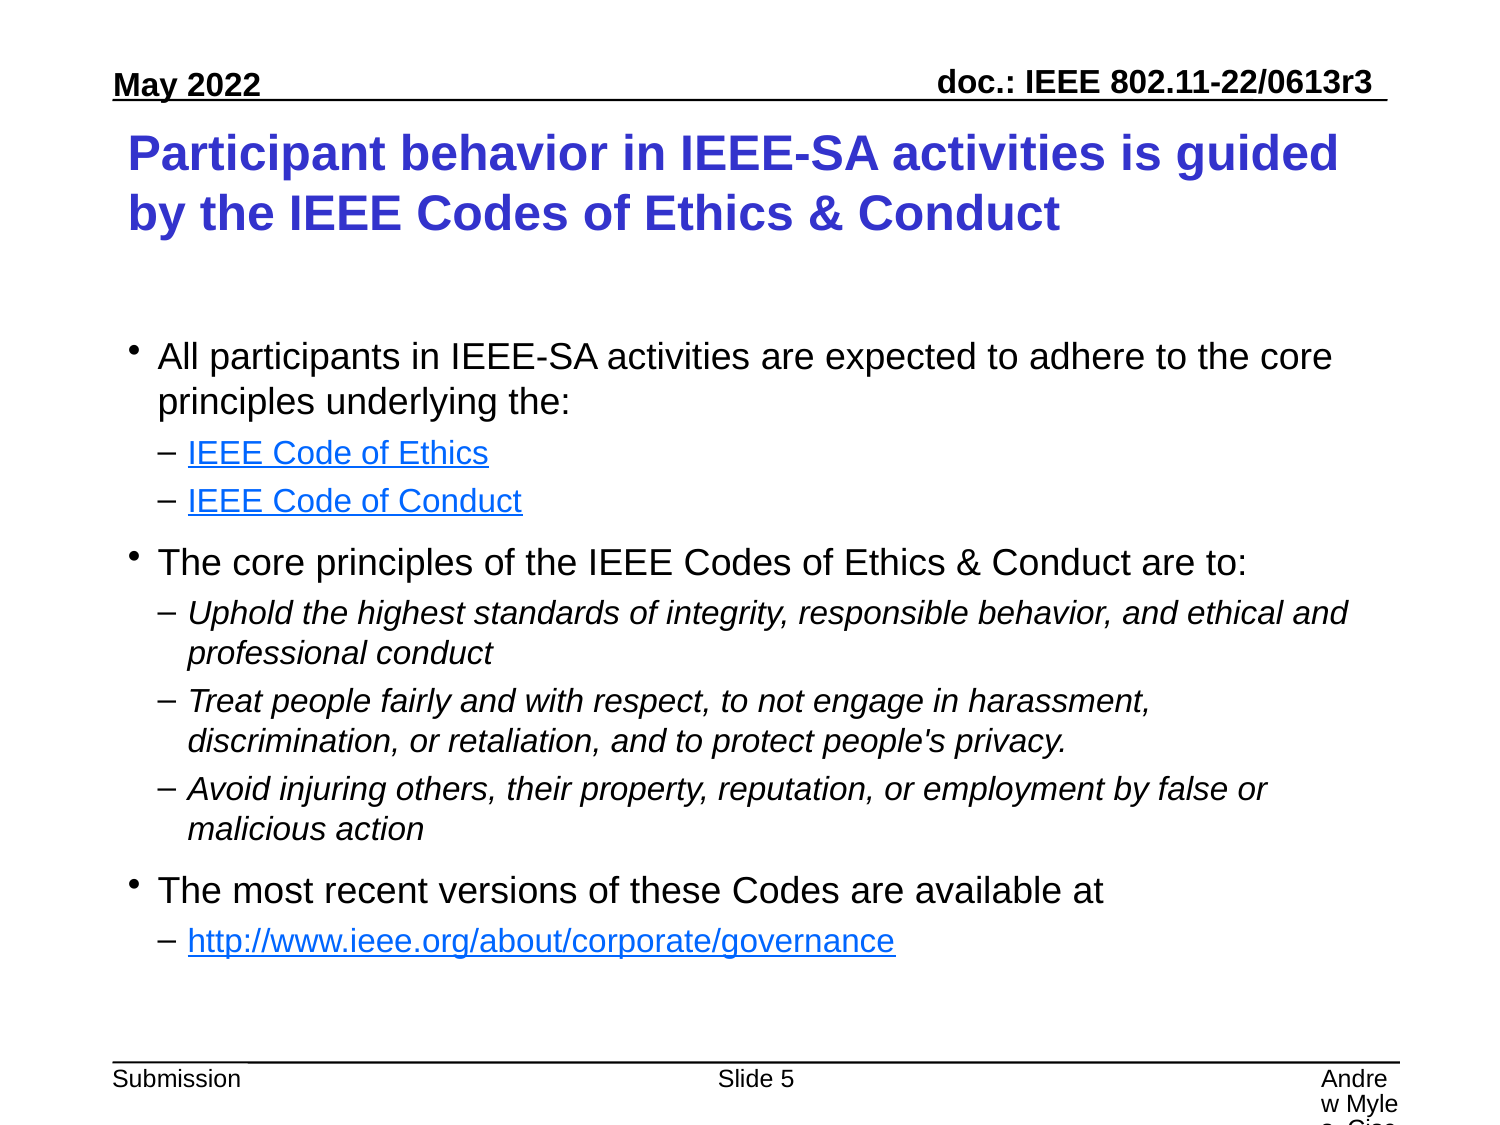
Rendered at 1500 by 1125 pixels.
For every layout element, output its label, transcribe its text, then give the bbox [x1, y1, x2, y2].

slide_number Slide 5 [709, 1061, 803, 1093]
list All participants in IEEE-SA activities are expected to adhere to the core principles underlying the: IEEE Code of Ethics IEEE Code of Conduct The core principles of the IEEE Codes of Ethics & Conduct are to: Uphold the highest standards of integrity, responsible behavior, and ethical and professional conduct Treat people fairly and with respect, to not engage in harassment, discrimination, or retaliation, and to protect people's privacy. Avoid injuring others, their property, reputation, or employment by false or malicious action The most recent versions of these Codes are available at http://www.ieee.org/about/corporate/governance [112, 324, 1388, 1000]
title Participant behavior in IEEE-SA activities is guided by the IEEE Codes of Ethics & Conduct [112, 112, 1388, 288]
footer Andrew Myles, Cisco [1320, 1061, 1402, 1093]
